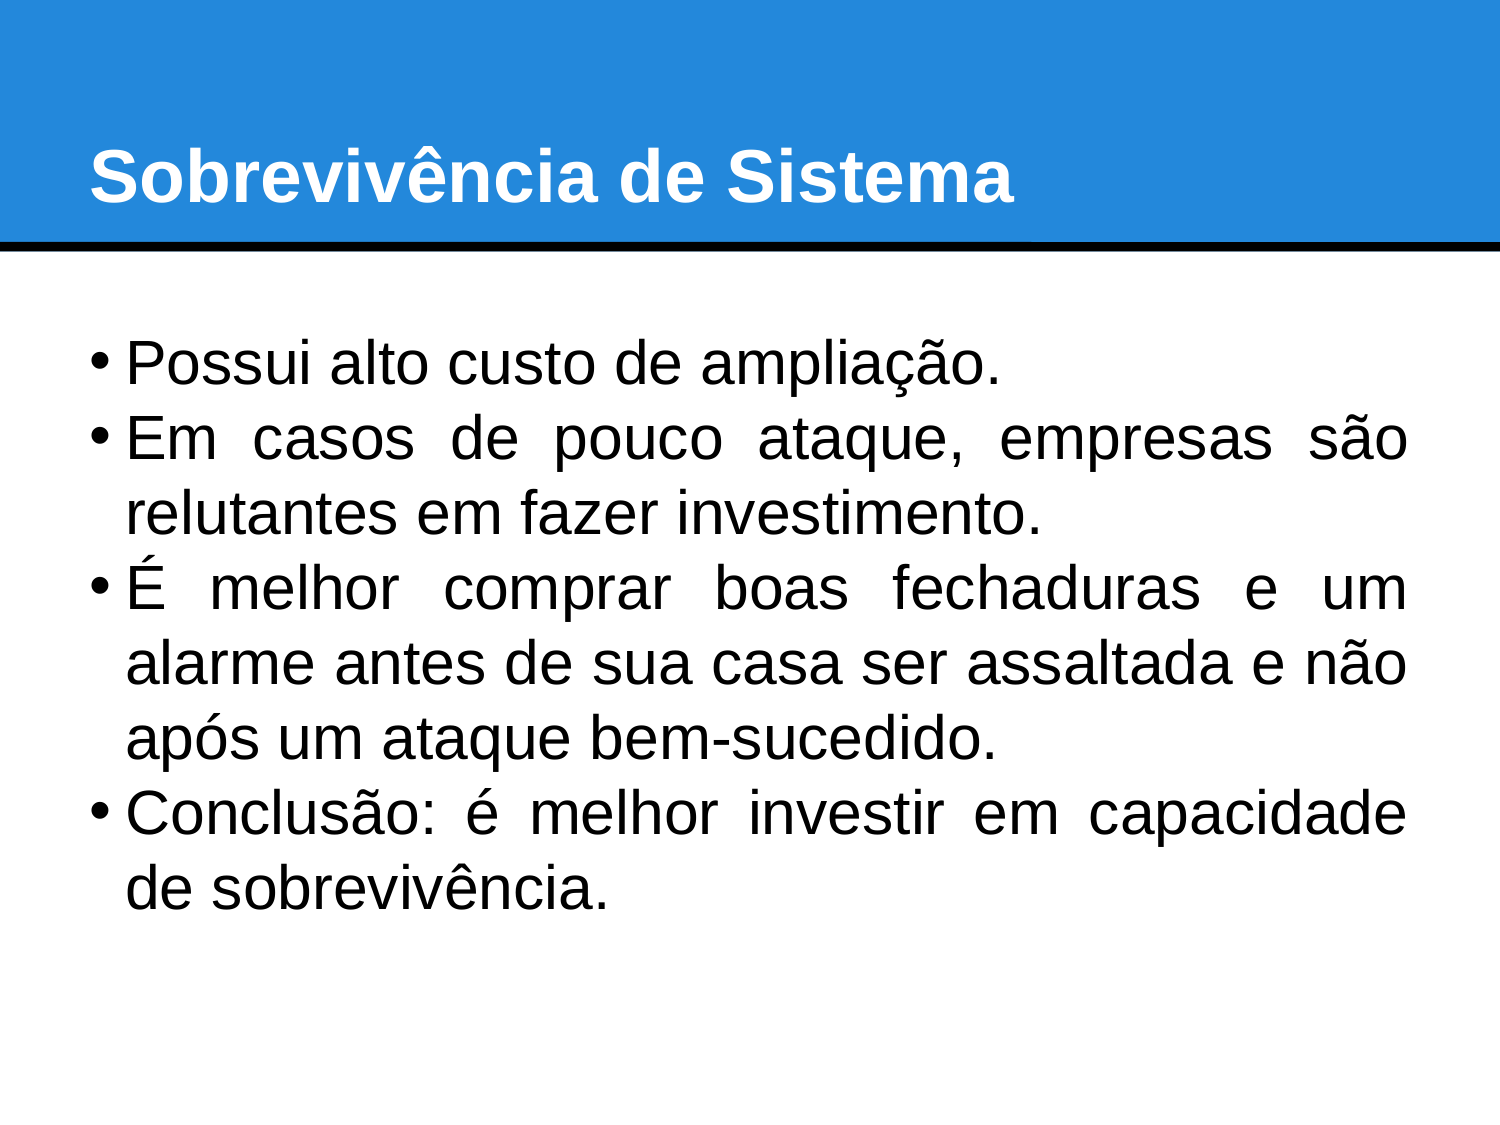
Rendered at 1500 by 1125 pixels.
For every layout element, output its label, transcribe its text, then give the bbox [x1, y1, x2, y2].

text_box Possui alto custo de ampliação. Em casos de pouco ataque, empresas são relutantes em fazer investimento. É melhor comprar boas fechaduras e um alarme antes de sua casa ser assaltada e não após um ataque bem-sucedido. Conclusão: é melhor investir em capacidade de sobrevivência. [75, 262, 1425, 1078]
text_box Sobrevivência de Sistema [75, 45, 1425, 233]
